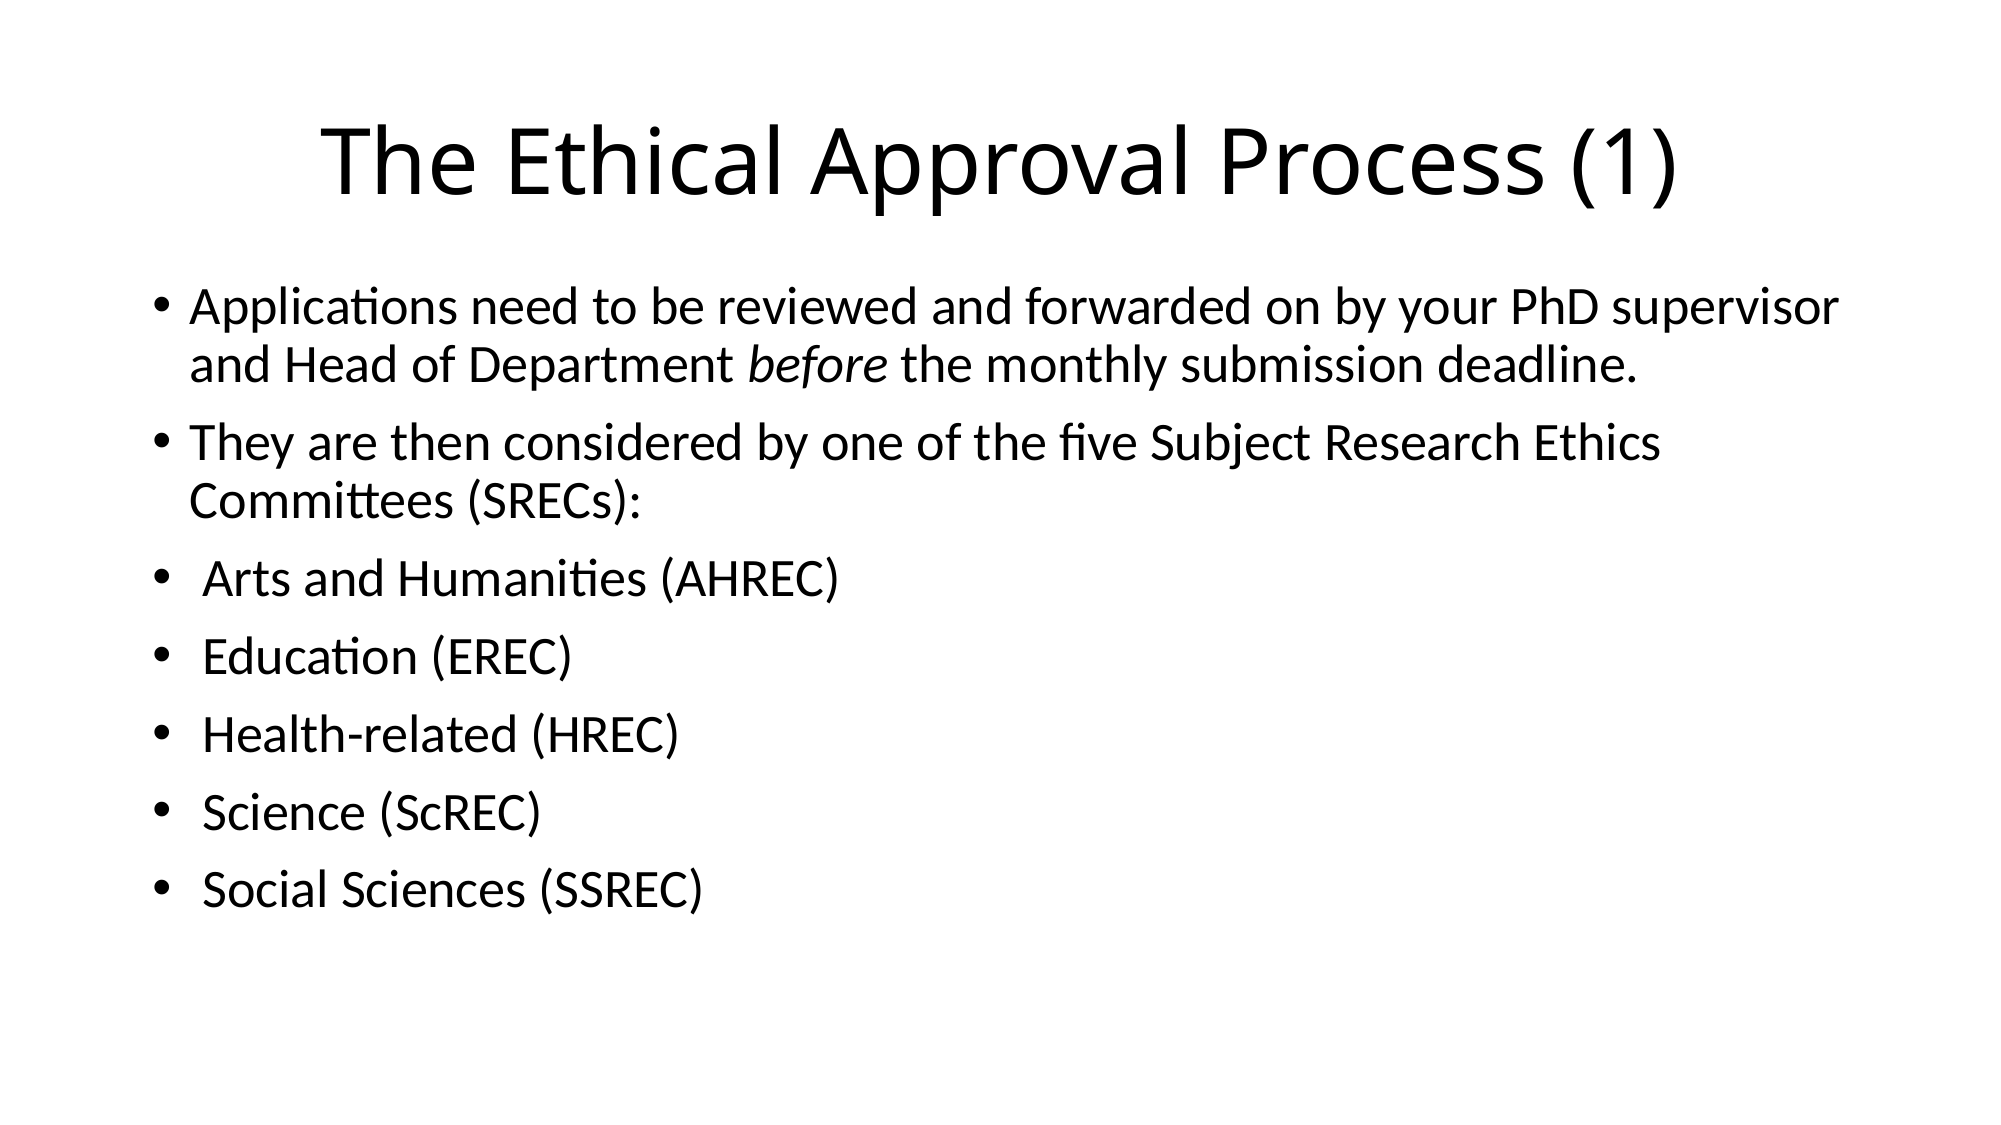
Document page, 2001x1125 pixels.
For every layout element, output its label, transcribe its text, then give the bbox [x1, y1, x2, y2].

list Applications need to be reviewed and forwarded on by your PhD supervisor and Head of Department before the monthly submission deadline. They are then considered by one of the five Subject Research Ethics Committees (SRECs): Arts and Humanities (AHREC) Education (EREC) Health-related (HREC) Science (ScREC) Social Sciences (SSREC) [137, 270, 1893, 1066]
title The Ethical Approval Process (1) [137, 59, 1863, 270]
